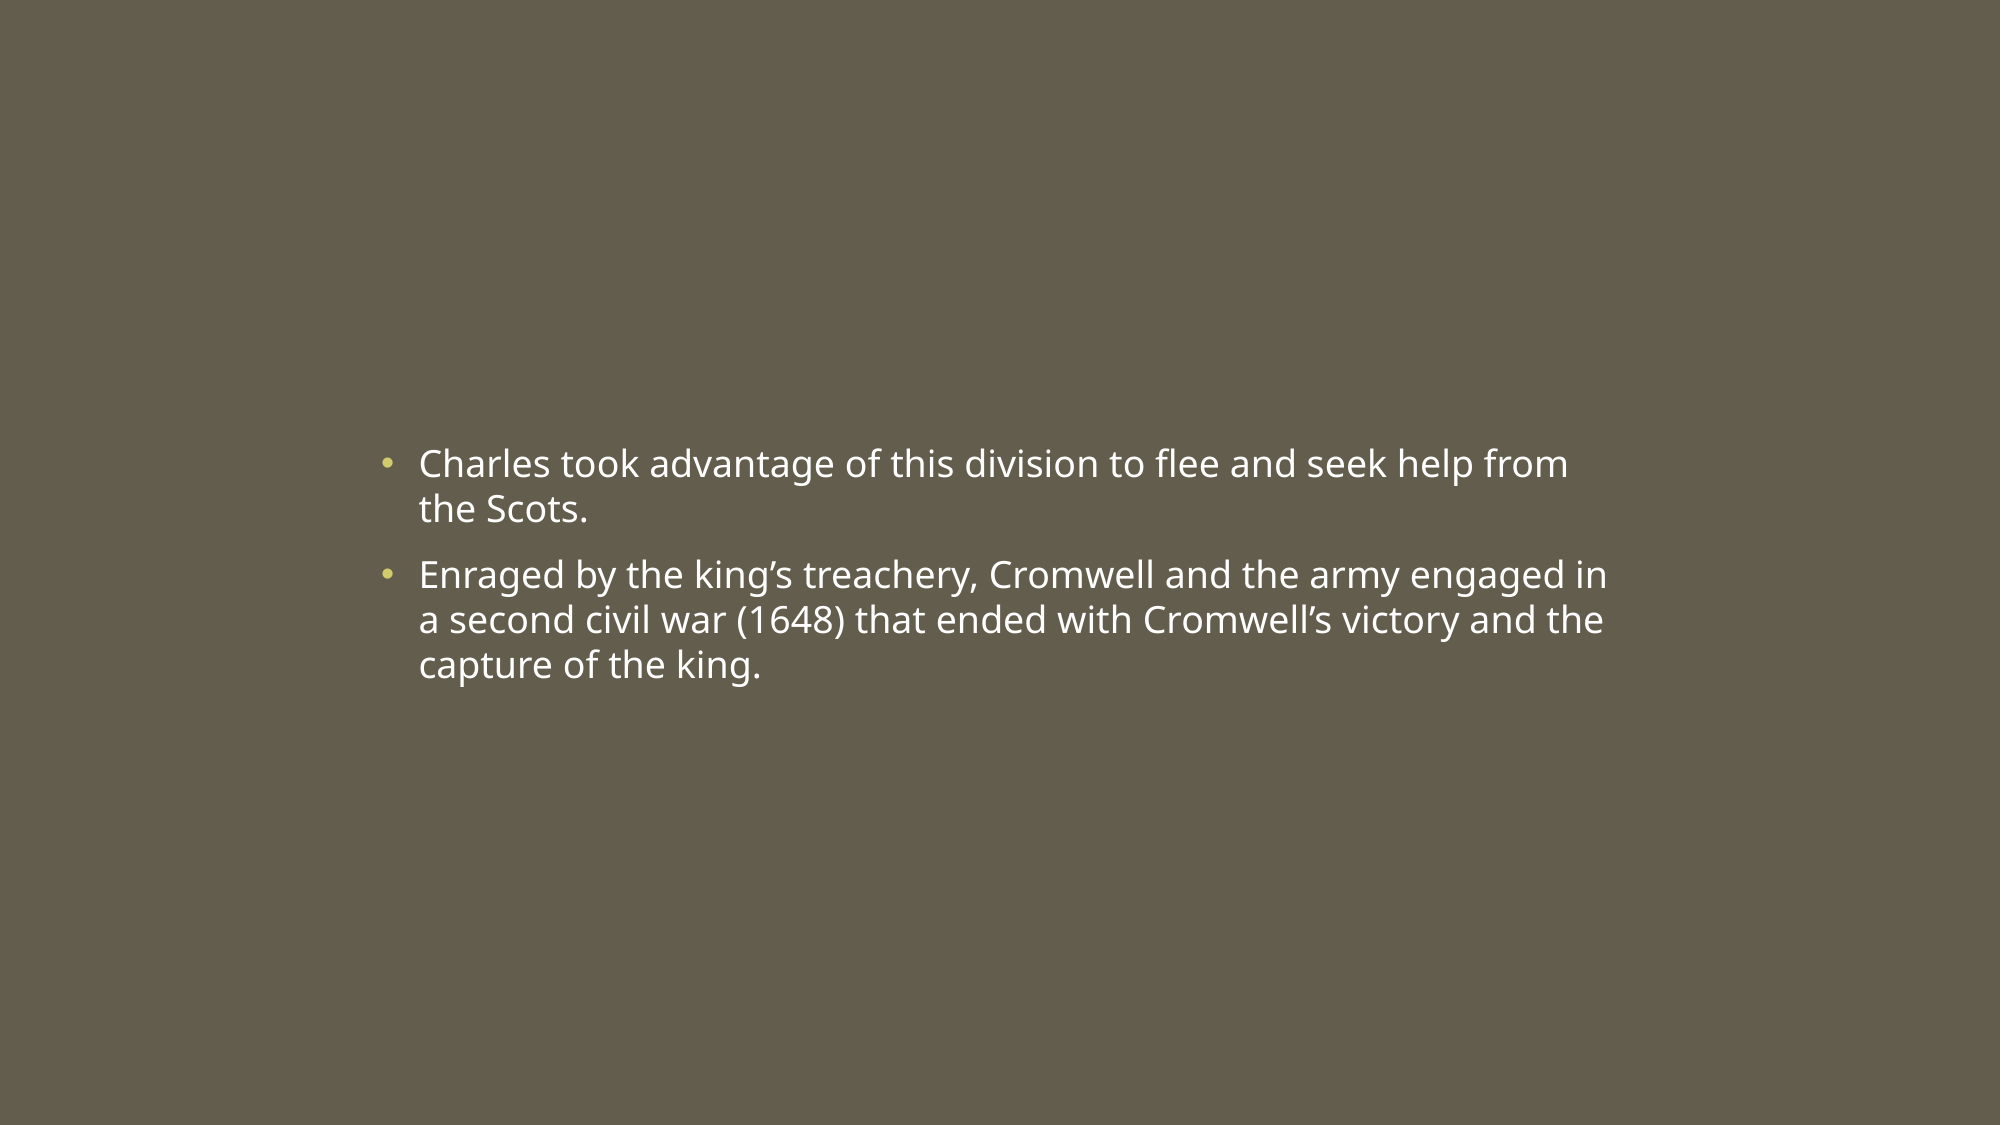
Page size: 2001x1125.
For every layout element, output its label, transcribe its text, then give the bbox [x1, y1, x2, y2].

list Charles took advantage of this division to flee and seek help from the Scots. Enraged by the king’s treachery, Cromwell and the army engaged in a second civil war (1648) that ended with Cromwell’s victory and the capture of the king. [366, 432, 1634, 942]
